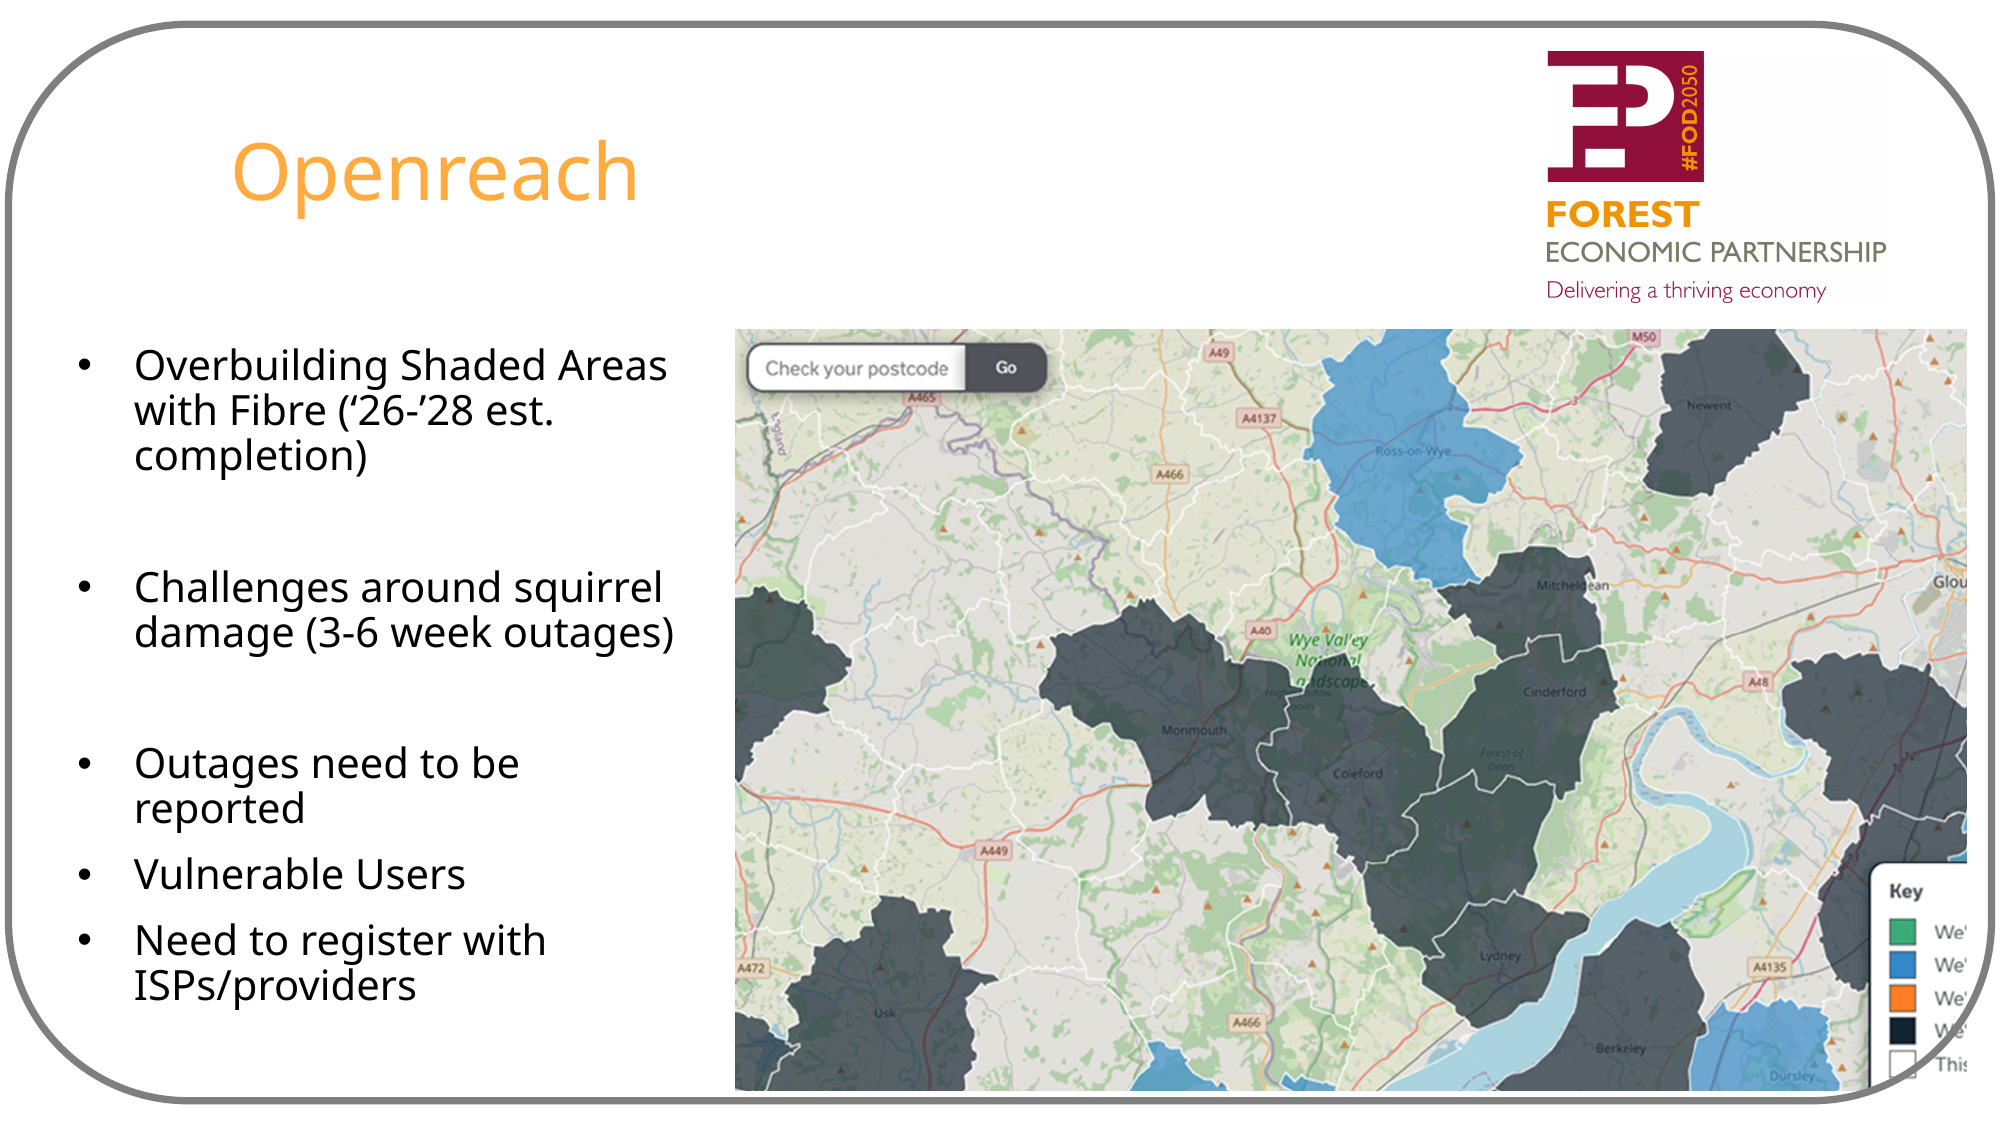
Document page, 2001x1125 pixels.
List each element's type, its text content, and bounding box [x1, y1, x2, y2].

picture [734, 329, 1967, 1091]
picture [1547, 51, 1886, 303]
text_box Openreach [1963, 105, 2000, 330]
text_box [8, 24, 1992, 1101]
